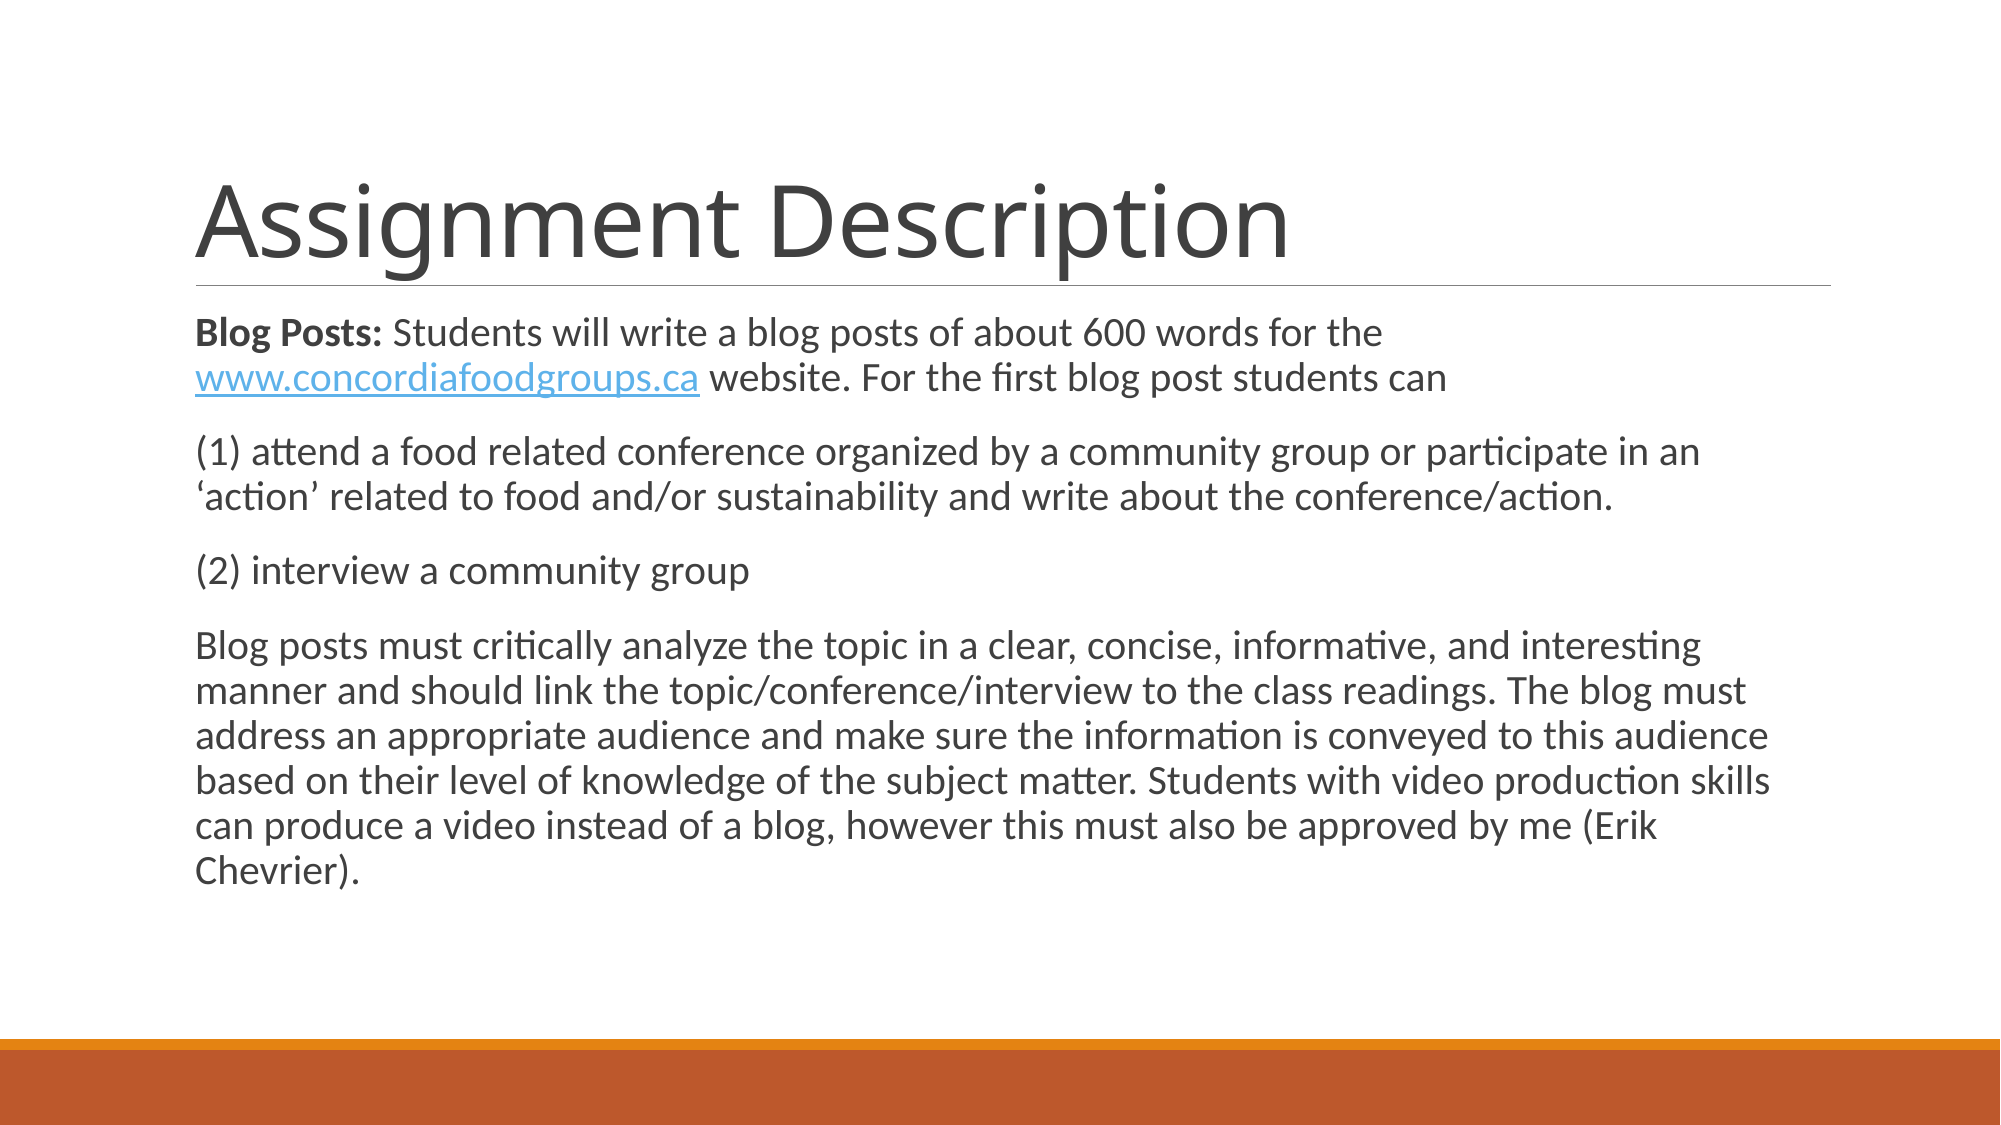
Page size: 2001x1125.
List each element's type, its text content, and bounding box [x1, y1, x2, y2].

title Assignment Description [180, 47, 1830, 285]
list Blog Posts: Students will write a blog posts of about 600 words for the www.concordiafoodgroups.ca website. For the first blog post students can (1) attend a food related conference organized by a community group or participate in an ‘action’ related to food and/or sustainability and write about the conference/action. (2) interview a community group Blog posts must critically analyze the topic in a clear, concise, informative, and interesting manner and should link the topic/conference/interview to the class readings. The blog must address an appropriate audience and make sure the information is conveyed to this audience based on their level of knowledge of the subject matter. Students with video production skills can produce a video instead of a blog, however this must also be approved by me (Erik Chevrier). [180, 302, 1830, 963]
